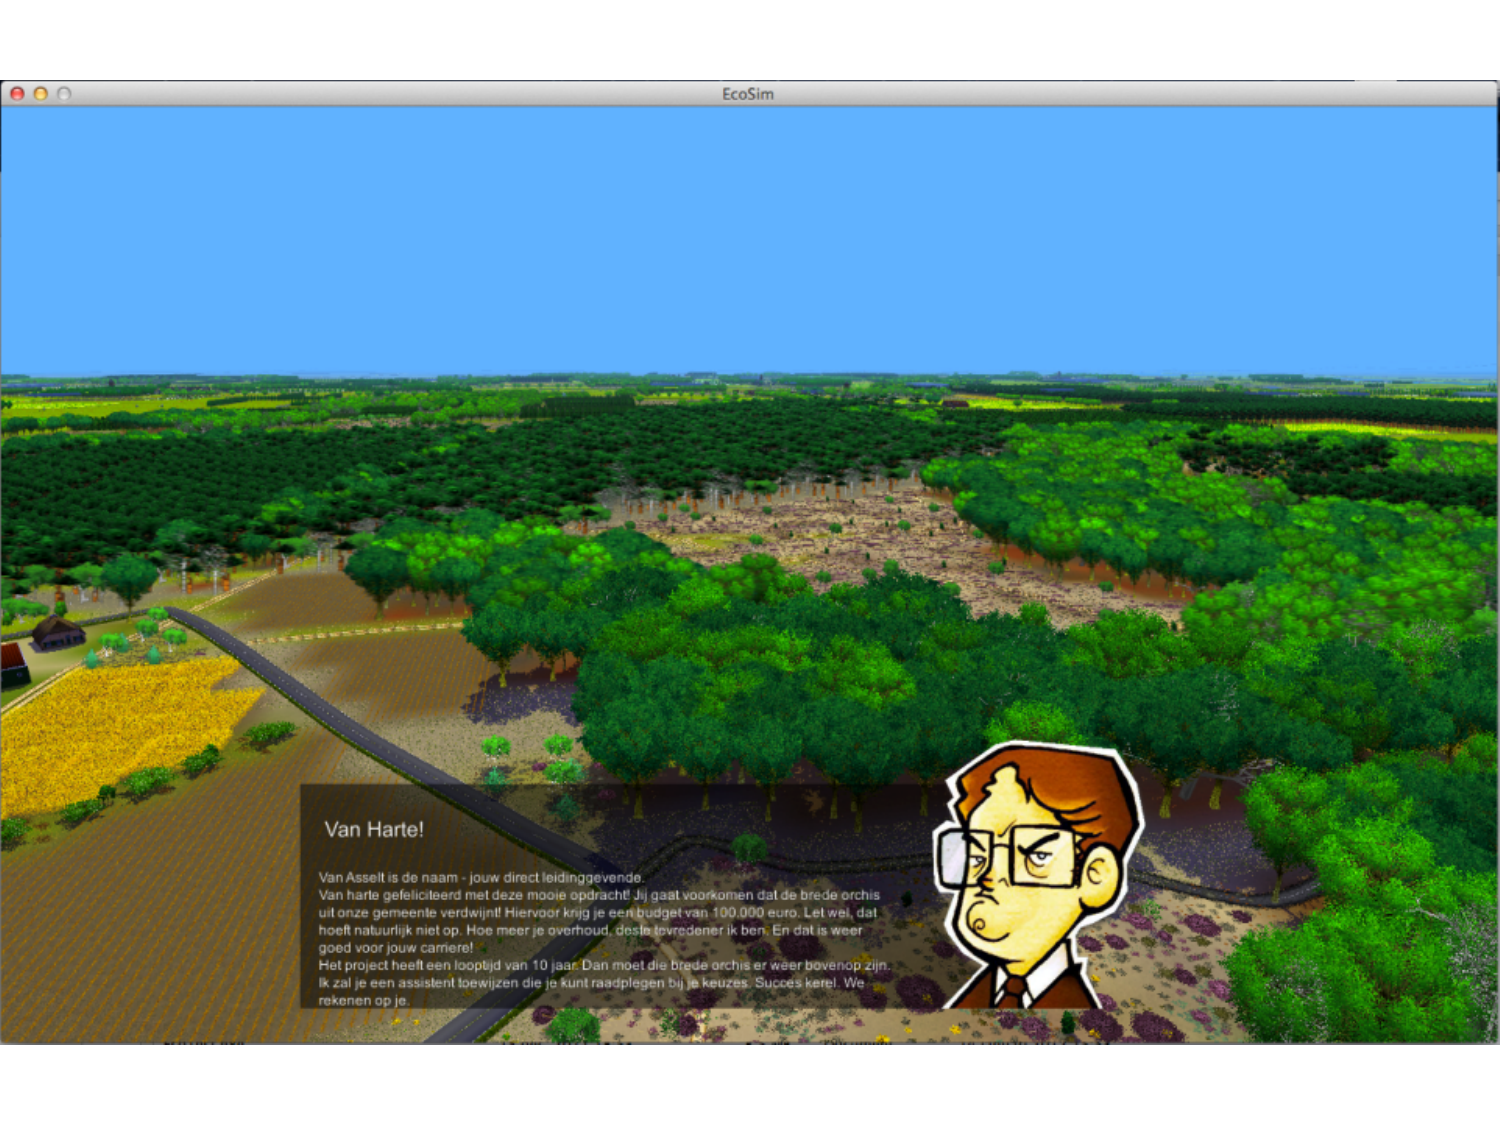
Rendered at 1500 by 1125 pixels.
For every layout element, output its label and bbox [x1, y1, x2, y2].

picture [0, 79, 1500, 1046]
